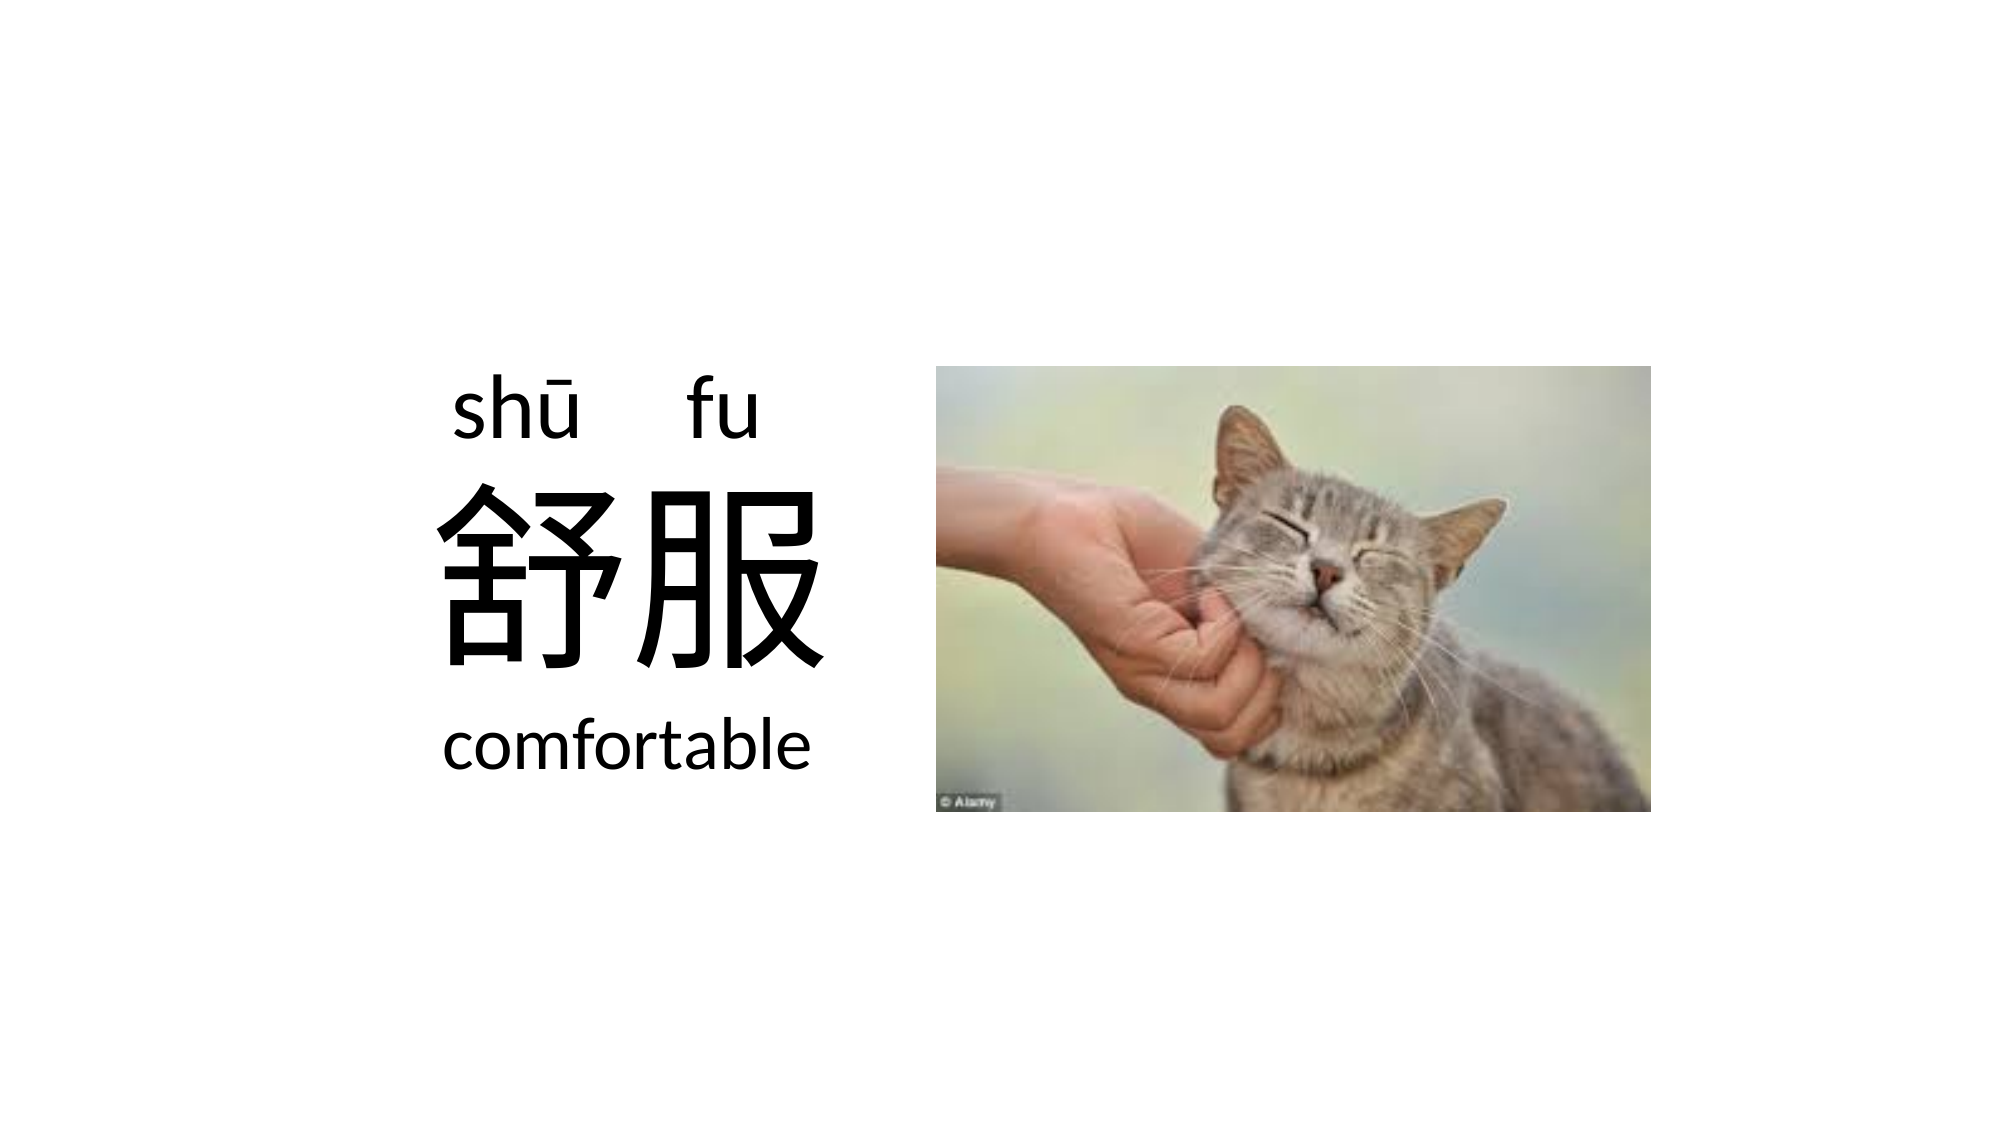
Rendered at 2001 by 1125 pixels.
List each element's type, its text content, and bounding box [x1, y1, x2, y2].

text_box shū fu [415, 339, 951, 465]
text_box comfortable [427, 687, 904, 792]
text_box 舒服 [415, 465, 916, 701]
picture [936, 366, 1651, 812]
